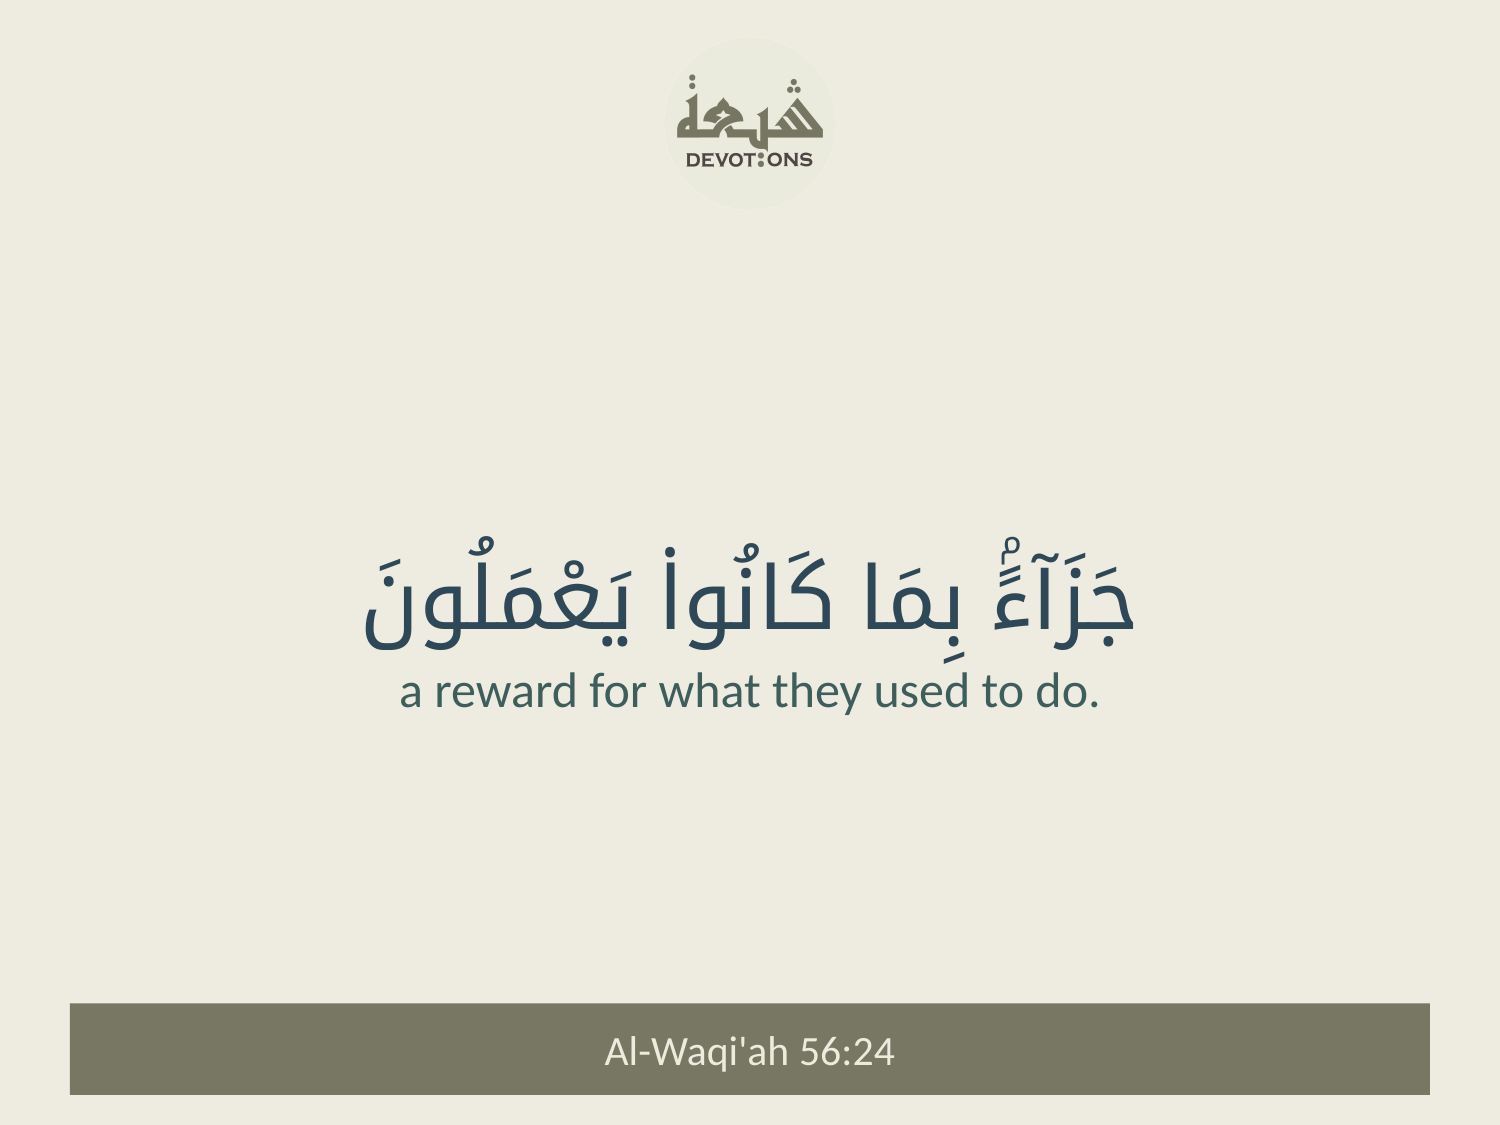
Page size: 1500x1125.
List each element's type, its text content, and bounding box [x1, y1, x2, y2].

picture [656, 29, 844, 203]
list جَزَآءًۢ بِمَا كَانُوا۟ يَعْمَلُونَ a reward for what they used to do. [69, 203, 1430, 1003]
list Al-Waqi'ah 56:24 [69, 1003, 1430, 1095]
